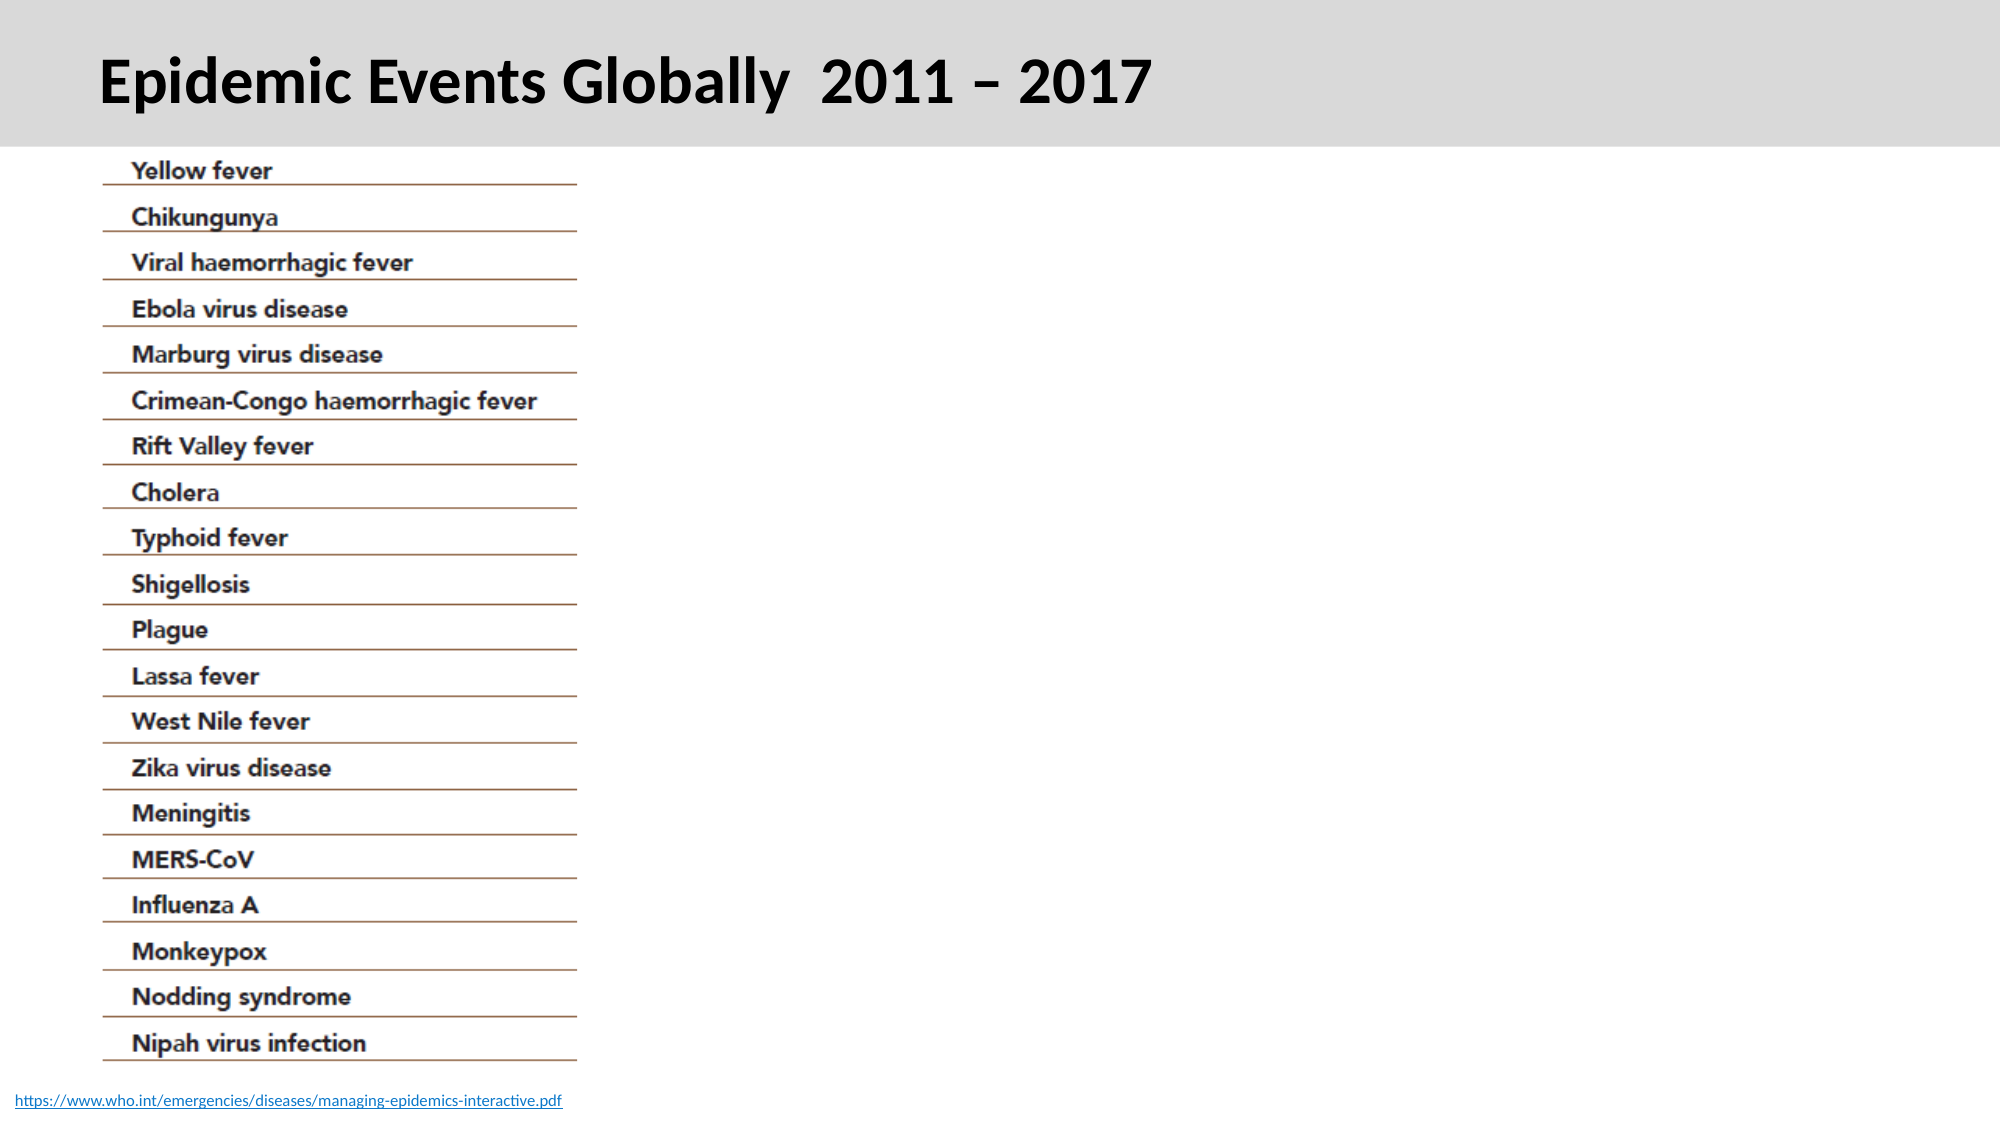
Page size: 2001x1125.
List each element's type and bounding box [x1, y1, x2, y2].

text_box [0, 0, 2000, 1125]
